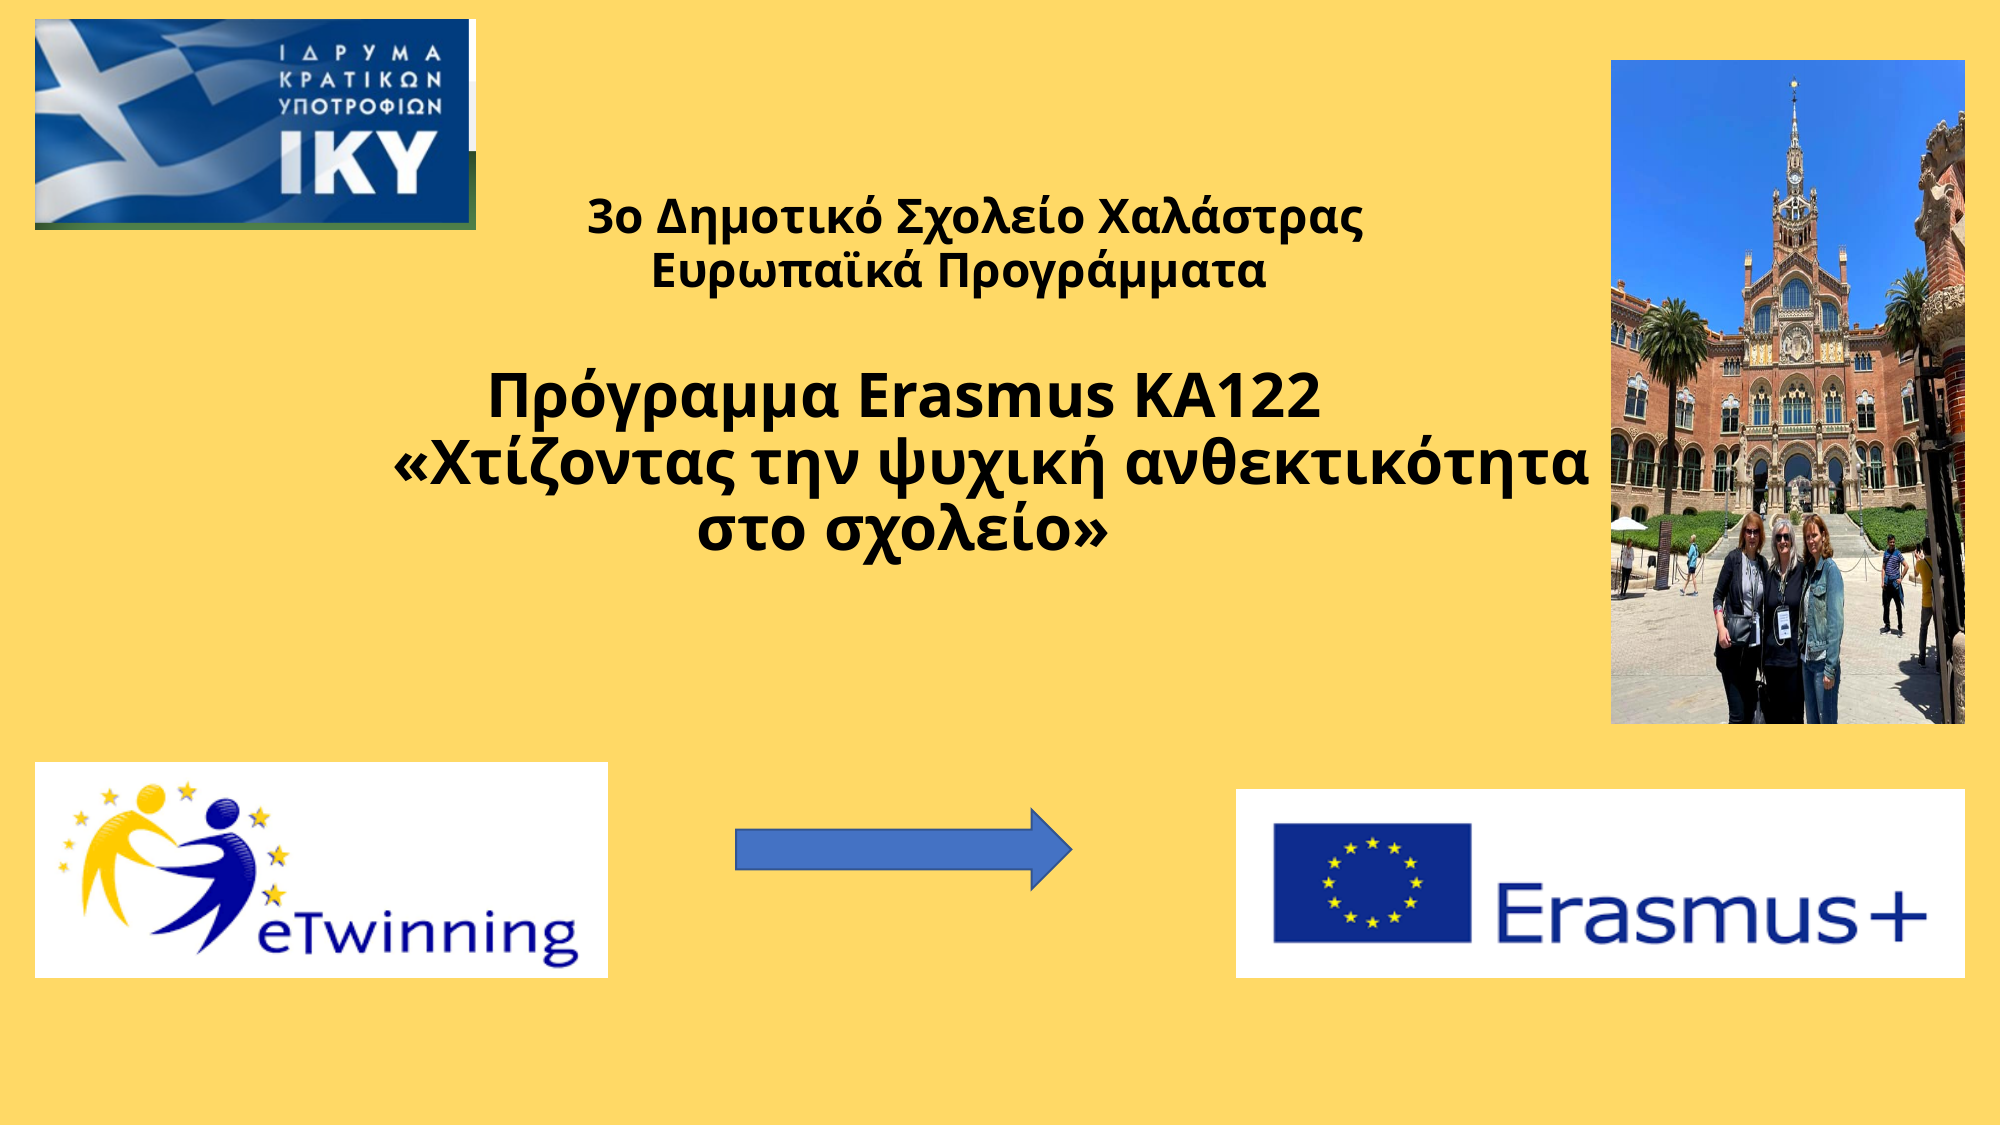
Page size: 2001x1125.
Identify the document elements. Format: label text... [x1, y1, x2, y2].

picture [35, 19, 476, 230]
picture [35, 762, 608, 978]
picture [1611, 60, 1965, 724]
title 3o Δημοτικό Σχολείο Χαλάστρας Ευρωπαϊκά Προγράμματα Πρόγραμμα Erasmus KA122 «Χτίζοντας την ψυχική ανθεκτικότητα στο σχολείο» [78, 37, 1730, 638]
text_box [735, 807, 1073, 892]
picture [1236, 789, 1965, 978]
